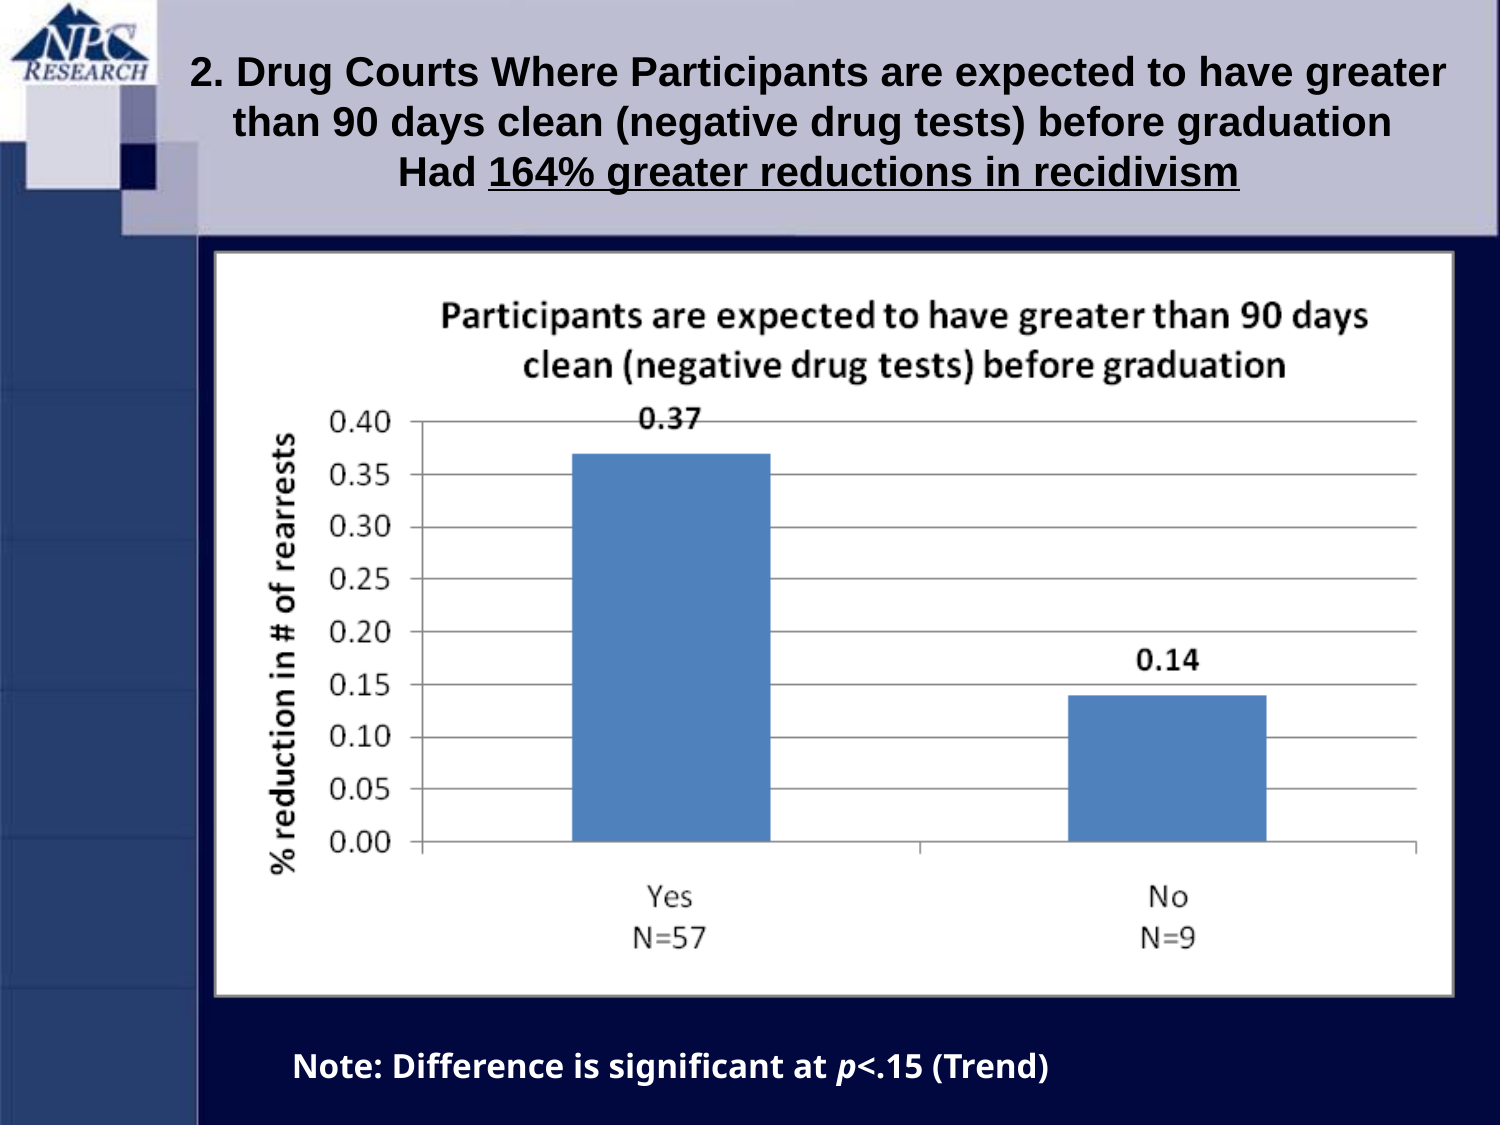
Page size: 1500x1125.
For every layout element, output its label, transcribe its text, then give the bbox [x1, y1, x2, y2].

picture [0, 0, 1500, 1125]
text_box 2. Drug Courts Where Participants are expected to have greater than 90 days clean (negative drug tests) before graduation Had 164% greater reductions in recidivism [174, 37, 1463, 203]
text_box Note: Difference is significant at p<.15 (Trend) [277, 1037, 1064, 1093]
